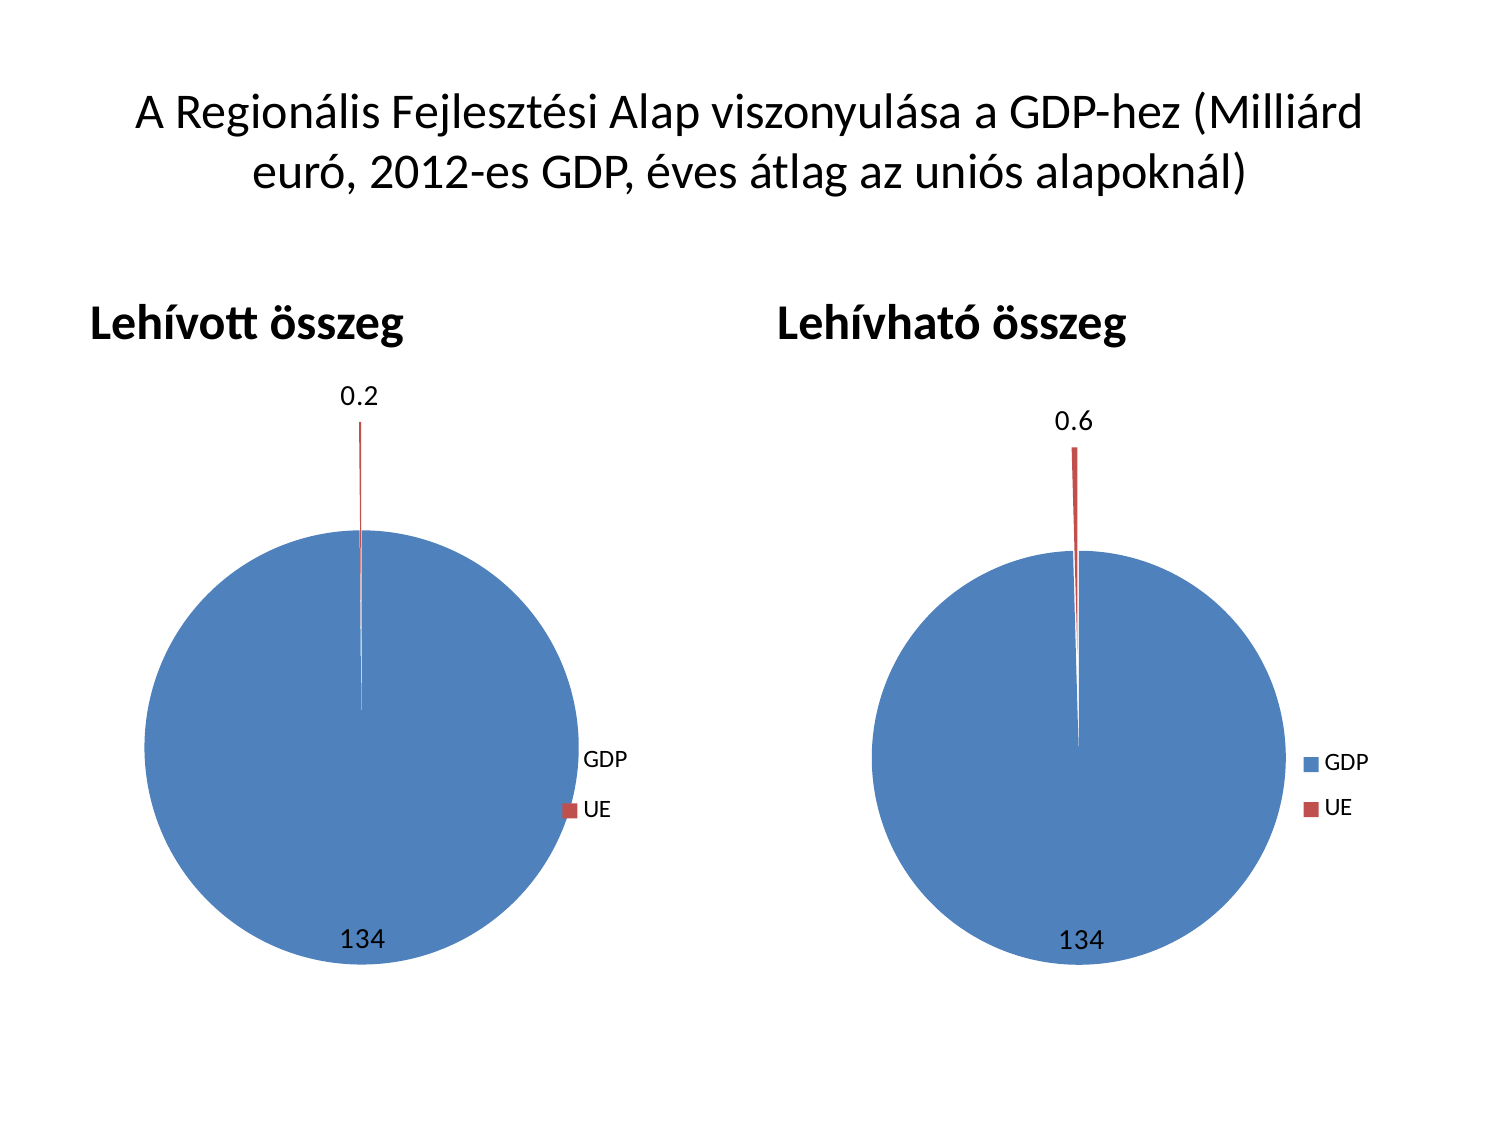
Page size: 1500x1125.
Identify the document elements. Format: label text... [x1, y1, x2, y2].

title A Regionális Fejlesztési Alap viszonyulása a GDP-hez (Milliárd euró, 2012-es GDP, éves átlag az uniós alapoknál) [75, 45, 1425, 233]
list Lehívott összeg [75, 251, 738, 349]
list Lehívható összeg [761, 251, 1425, 357]
chart [40, 349, 1500, 1006]
